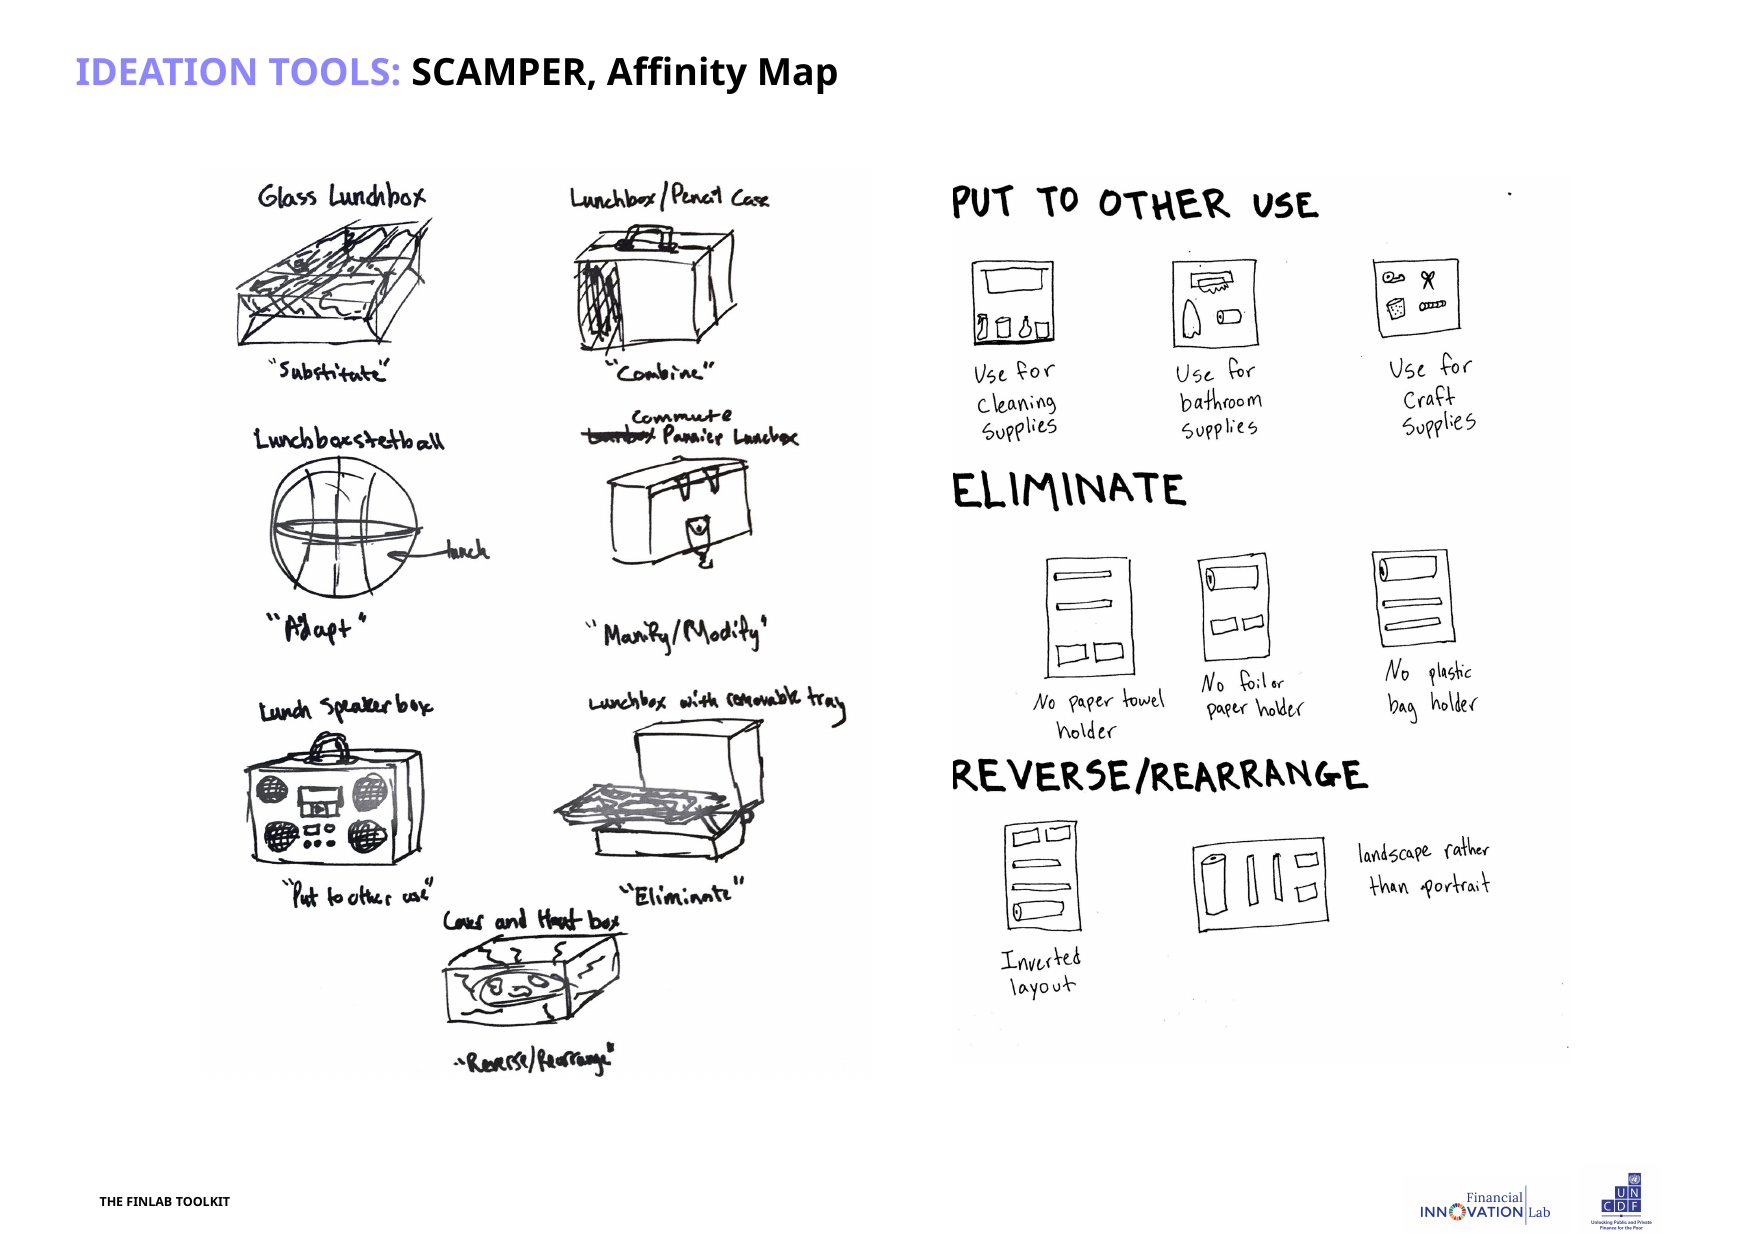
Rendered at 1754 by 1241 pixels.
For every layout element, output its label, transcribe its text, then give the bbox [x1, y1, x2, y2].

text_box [0, 1163, 1754, 1241]
picture [952, 175, 1571, 1065]
title IDEATION TOOLS: SCAMPER, Affinity Map [56, 48, 1451, 113]
picture [183, 161, 875, 1080]
